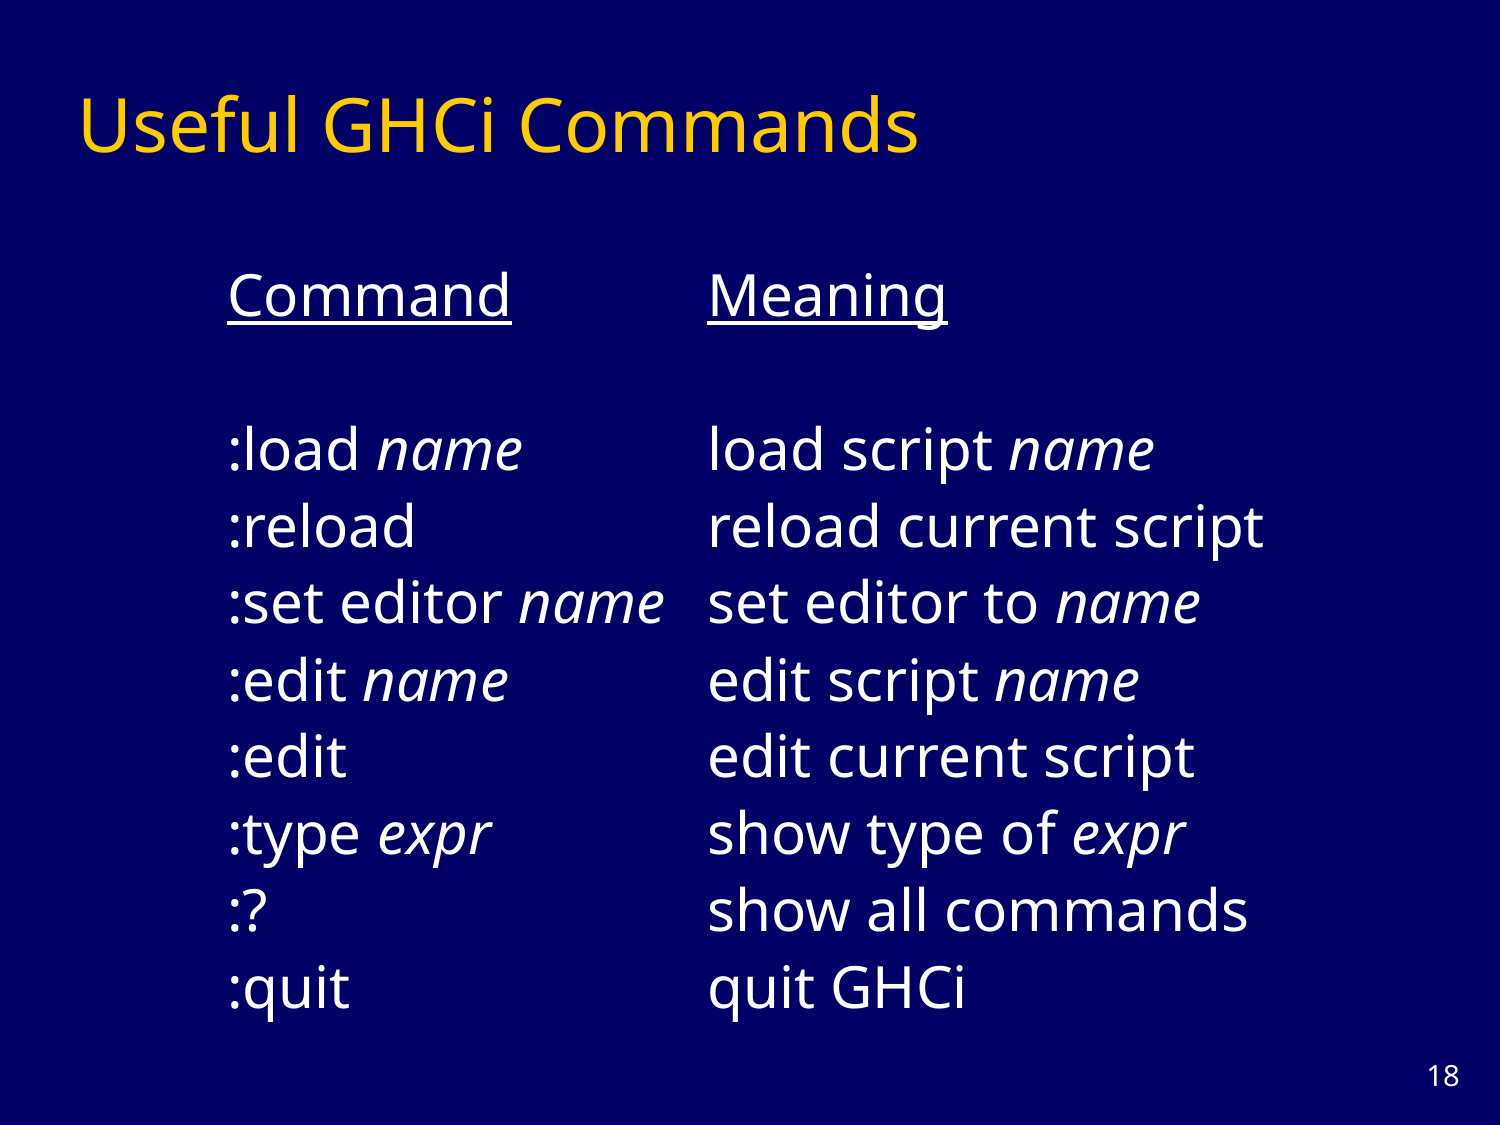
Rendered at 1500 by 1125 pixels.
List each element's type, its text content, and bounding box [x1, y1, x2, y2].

text_box Command Meaning :load name load script name :reload reload current script :set editor name set editor to name :edit name edit script name :edit edit current script :type expr show type of expr :? show all commands :quit quit GHCi [212, 243, 1298, 1028]
slide_number 17 [1374, 1049, 1476, 1101]
title Useful GHCi Commands [62, 62, 1338, 175]
